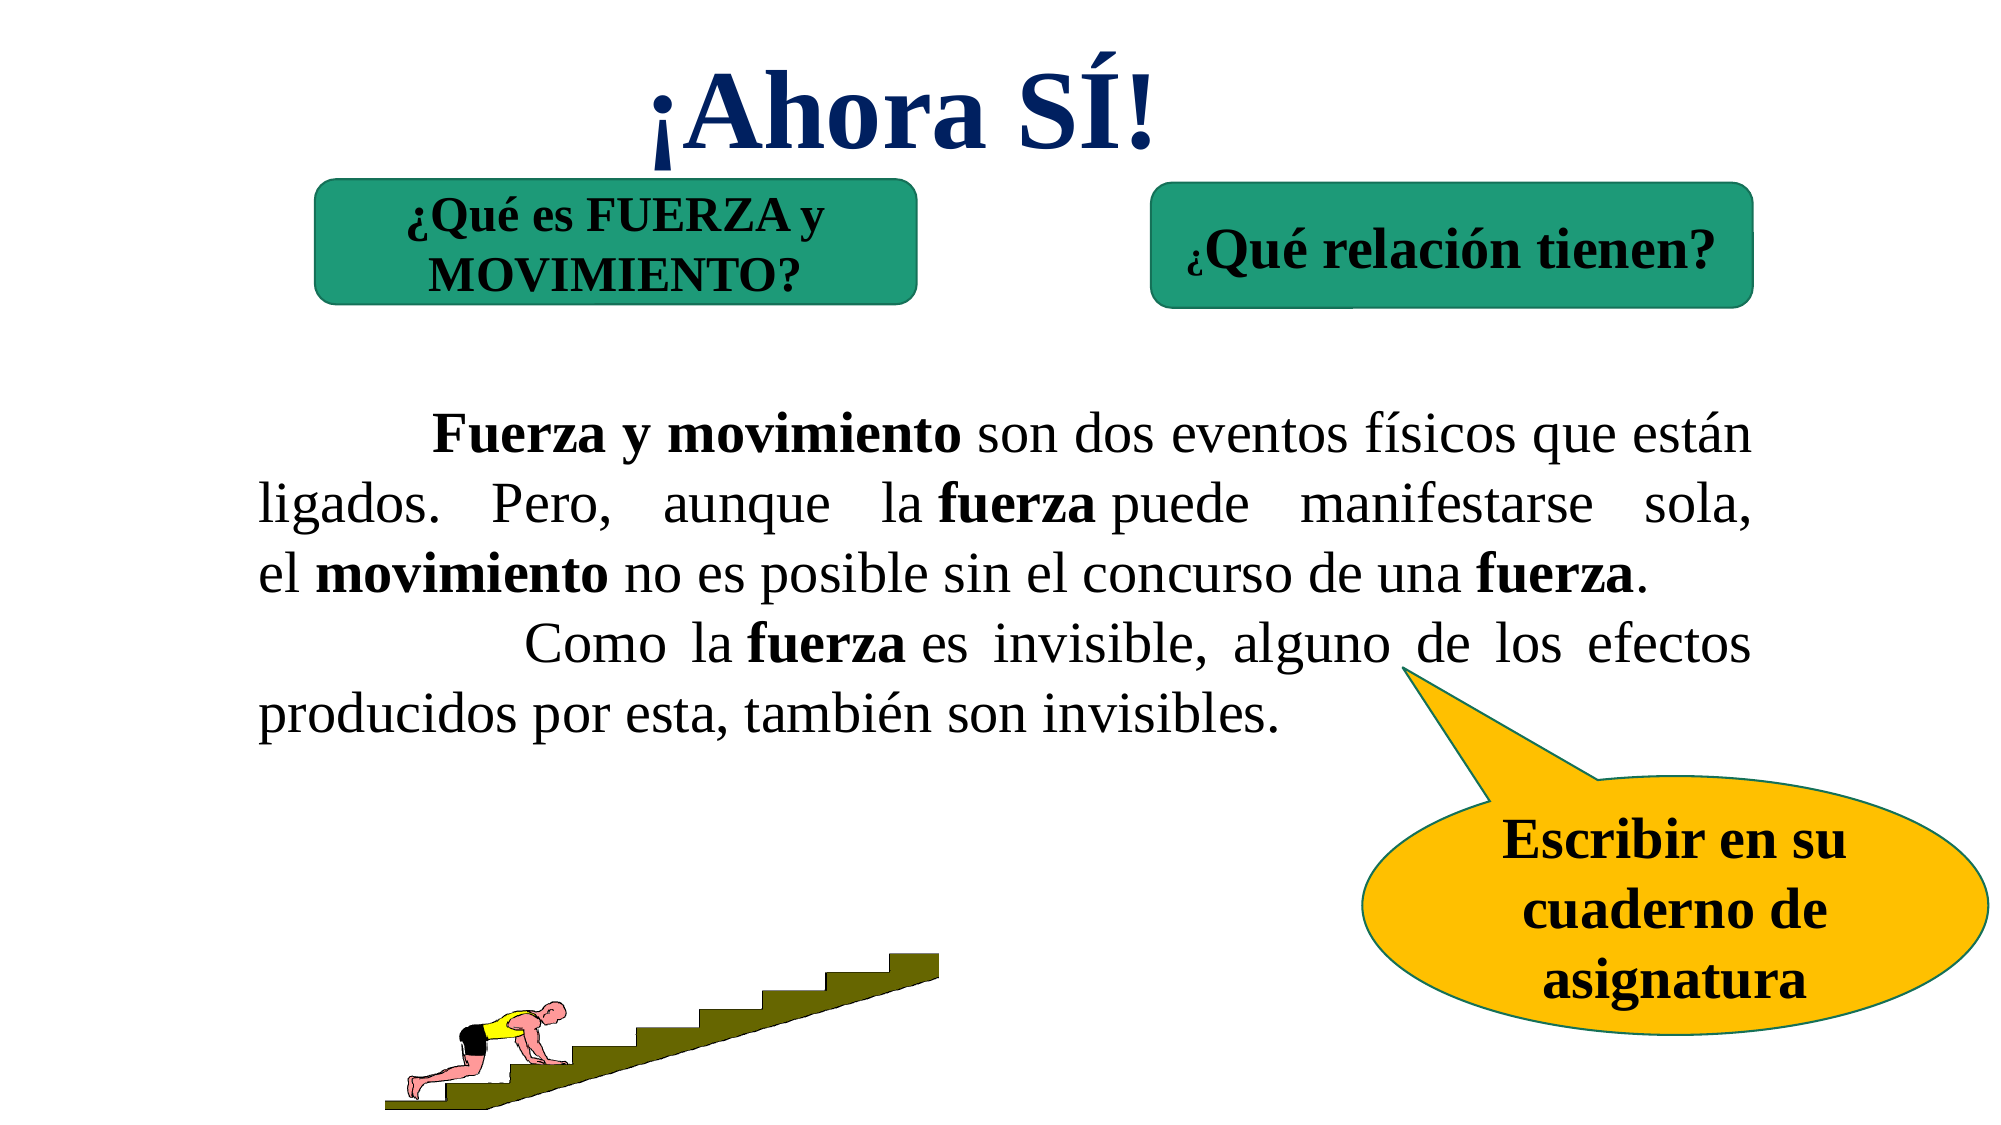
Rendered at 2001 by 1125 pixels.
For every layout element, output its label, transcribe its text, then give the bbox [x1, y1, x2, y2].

text_box ¿Qué es FUERZA y MOVIMIENTO? [313, 178, 918, 306]
picture [385, 755, 939, 1125]
text_box ¿Qué relación tienen? [1149, 181, 1754, 309]
text_box Fuerza y movimiento son dos eventos físicos que están ligados. Pero, aunque la fuerza puede manifestarse sola, el movimiento no es posible sin el concurso de una fuerza. Como la fuerza es invisible, alguno de los efectos producidos por esta, también son invisibles. [244, 386, 1768, 752]
text_box ¡Ahora SÍ! [383, 28, 1450, 179]
text_box Escribir en su cuaderno de asignatura [1361, 666, 1990, 1036]
